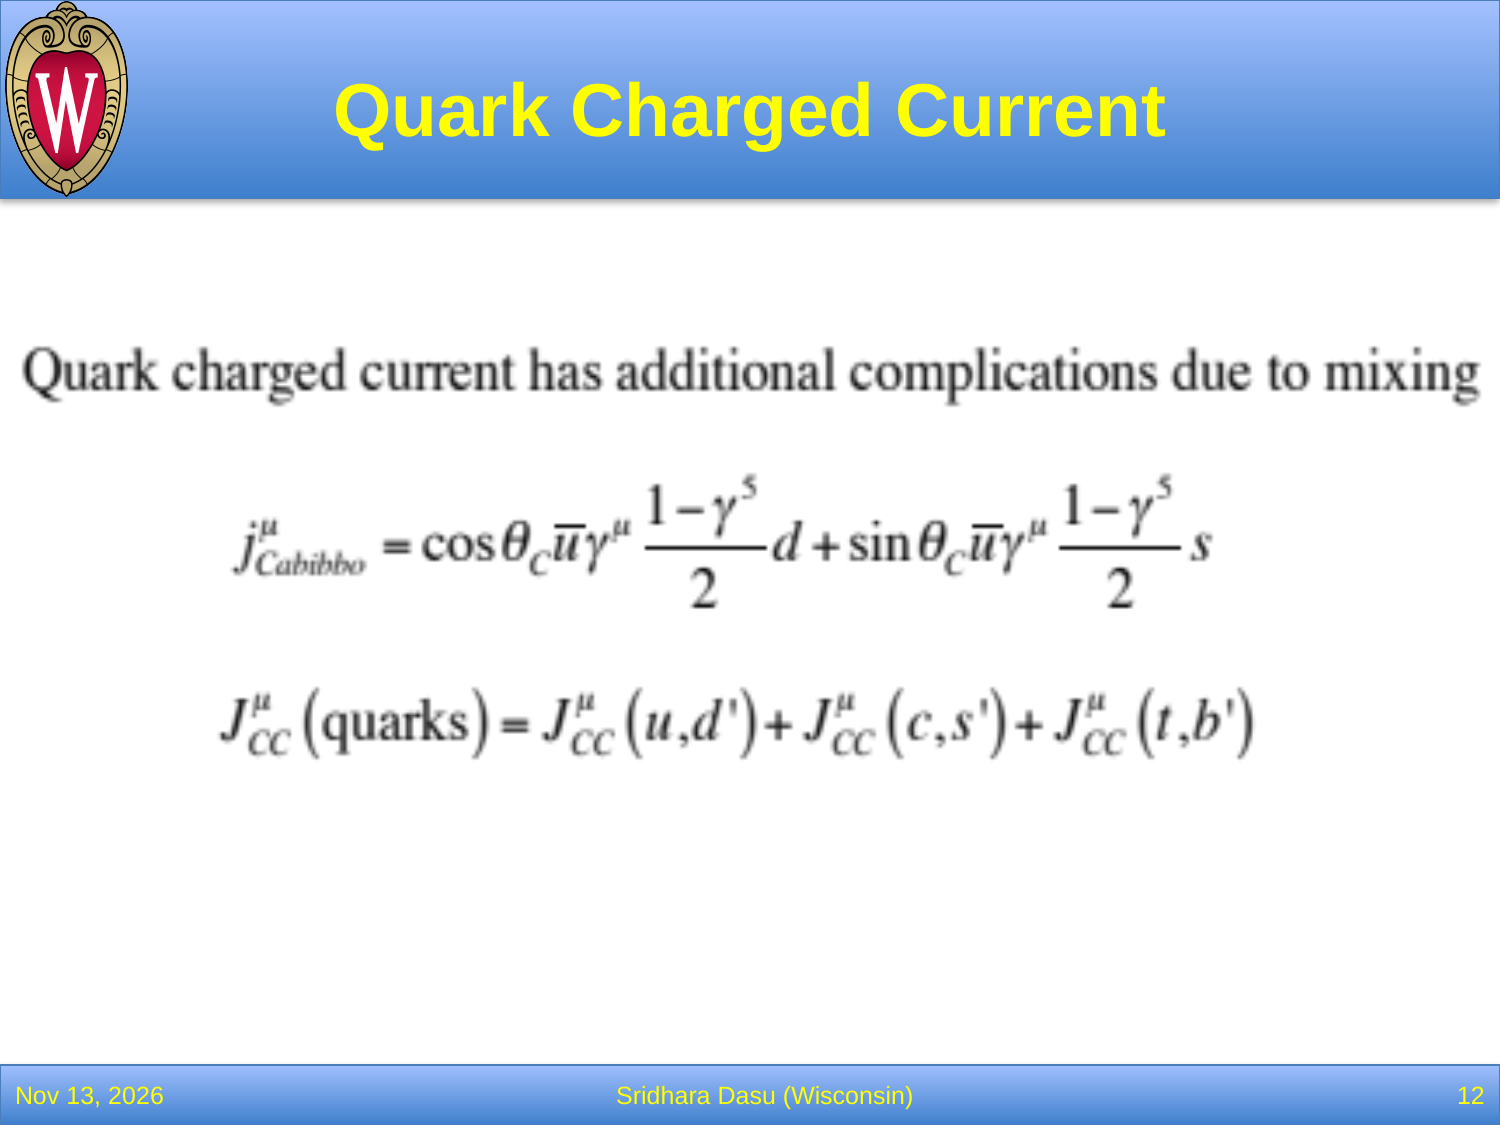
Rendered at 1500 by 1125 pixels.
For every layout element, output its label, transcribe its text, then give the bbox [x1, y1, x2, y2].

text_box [224, 464, 1218, 613]
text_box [212, 674, 1261, 768]
title Quark Charged Current [74, 12, 1426, 201]
slide_number 25-Apr-22 [0, 1065, 205, 1125]
slide_number 12 [1325, 1065, 1500, 1125]
footer Sridhara Dasu (Wisconsin) [205, 1065, 1325, 1125]
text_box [17, 337, 1486, 412]
picture [5, 1, 128, 197]
